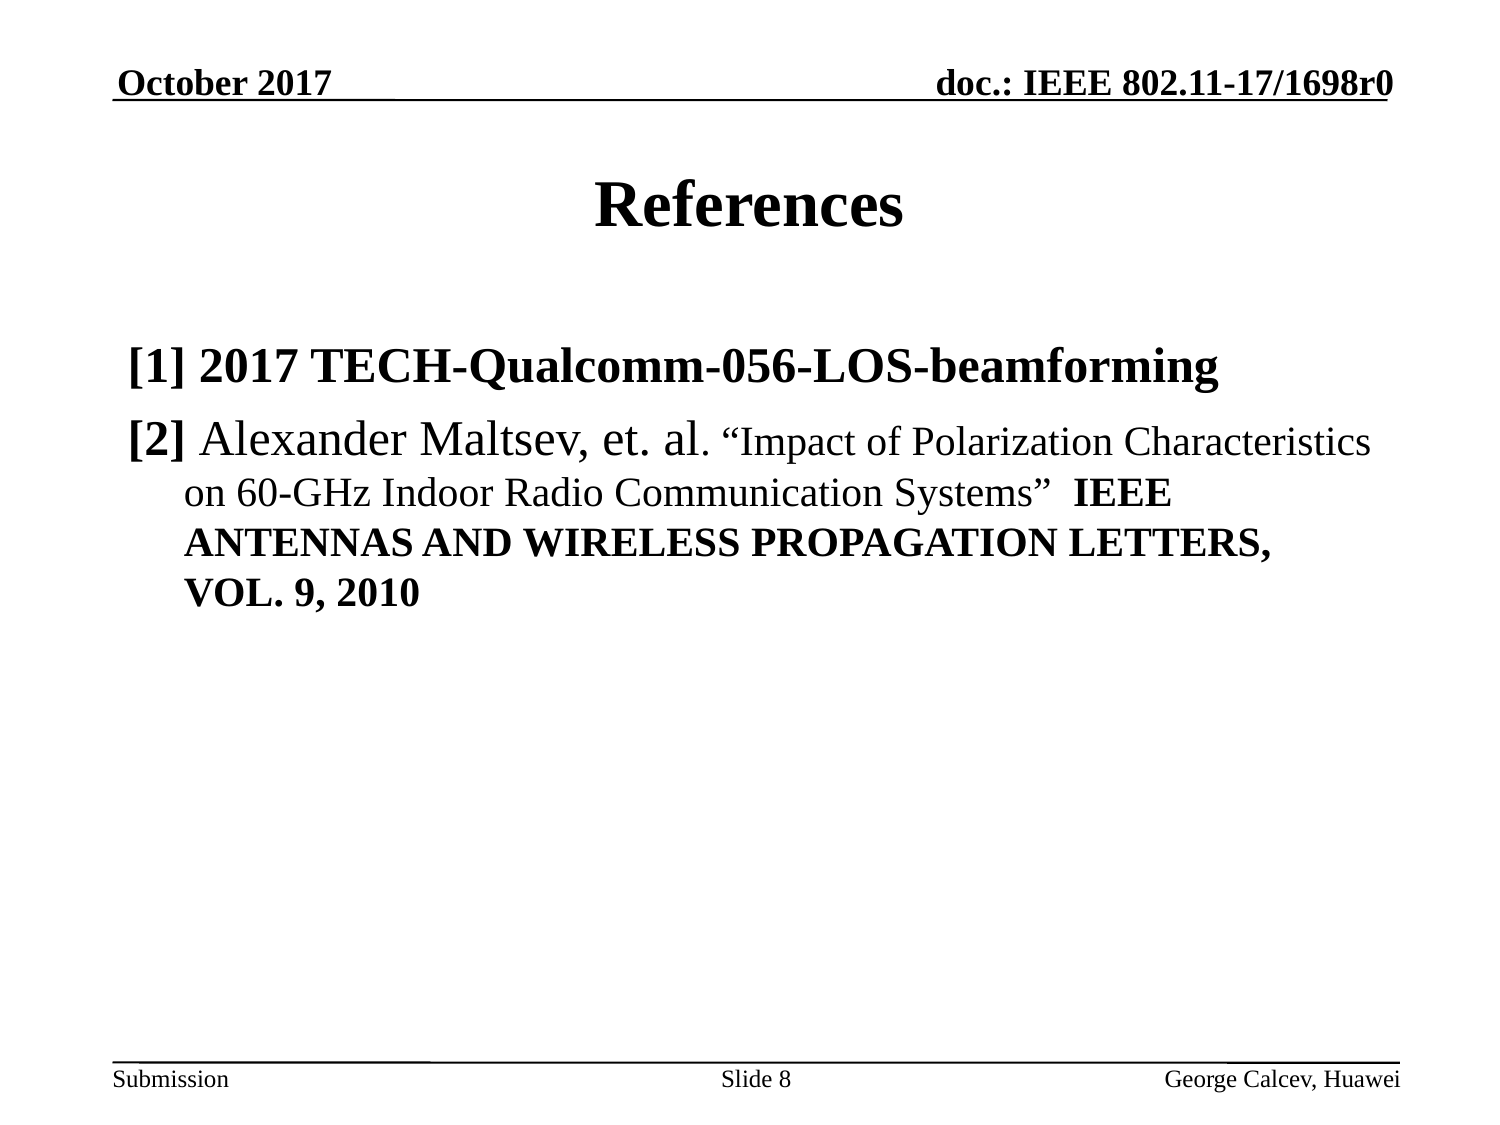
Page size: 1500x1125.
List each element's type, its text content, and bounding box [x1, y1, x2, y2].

list [1] 2017 TECH-Qualcomm-056-LOS-beamforming [2] Alexander Maltsev, et. al. “Impact of Polarization Characteristics on 60-GHz Indoor Radio Communication Systems” IEEE ANTENNAS AND WIRELESS PROPAGATION LETTERS, VOL. 9, 2010 [112, 324, 1388, 1016]
title References [112, 112, 1388, 288]
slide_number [116, 58, 507, 104]
footer George Calcev, Huawei [1019, 1061, 1402, 1093]
slide_number Slide 8 [712, 1061, 800, 1123]
